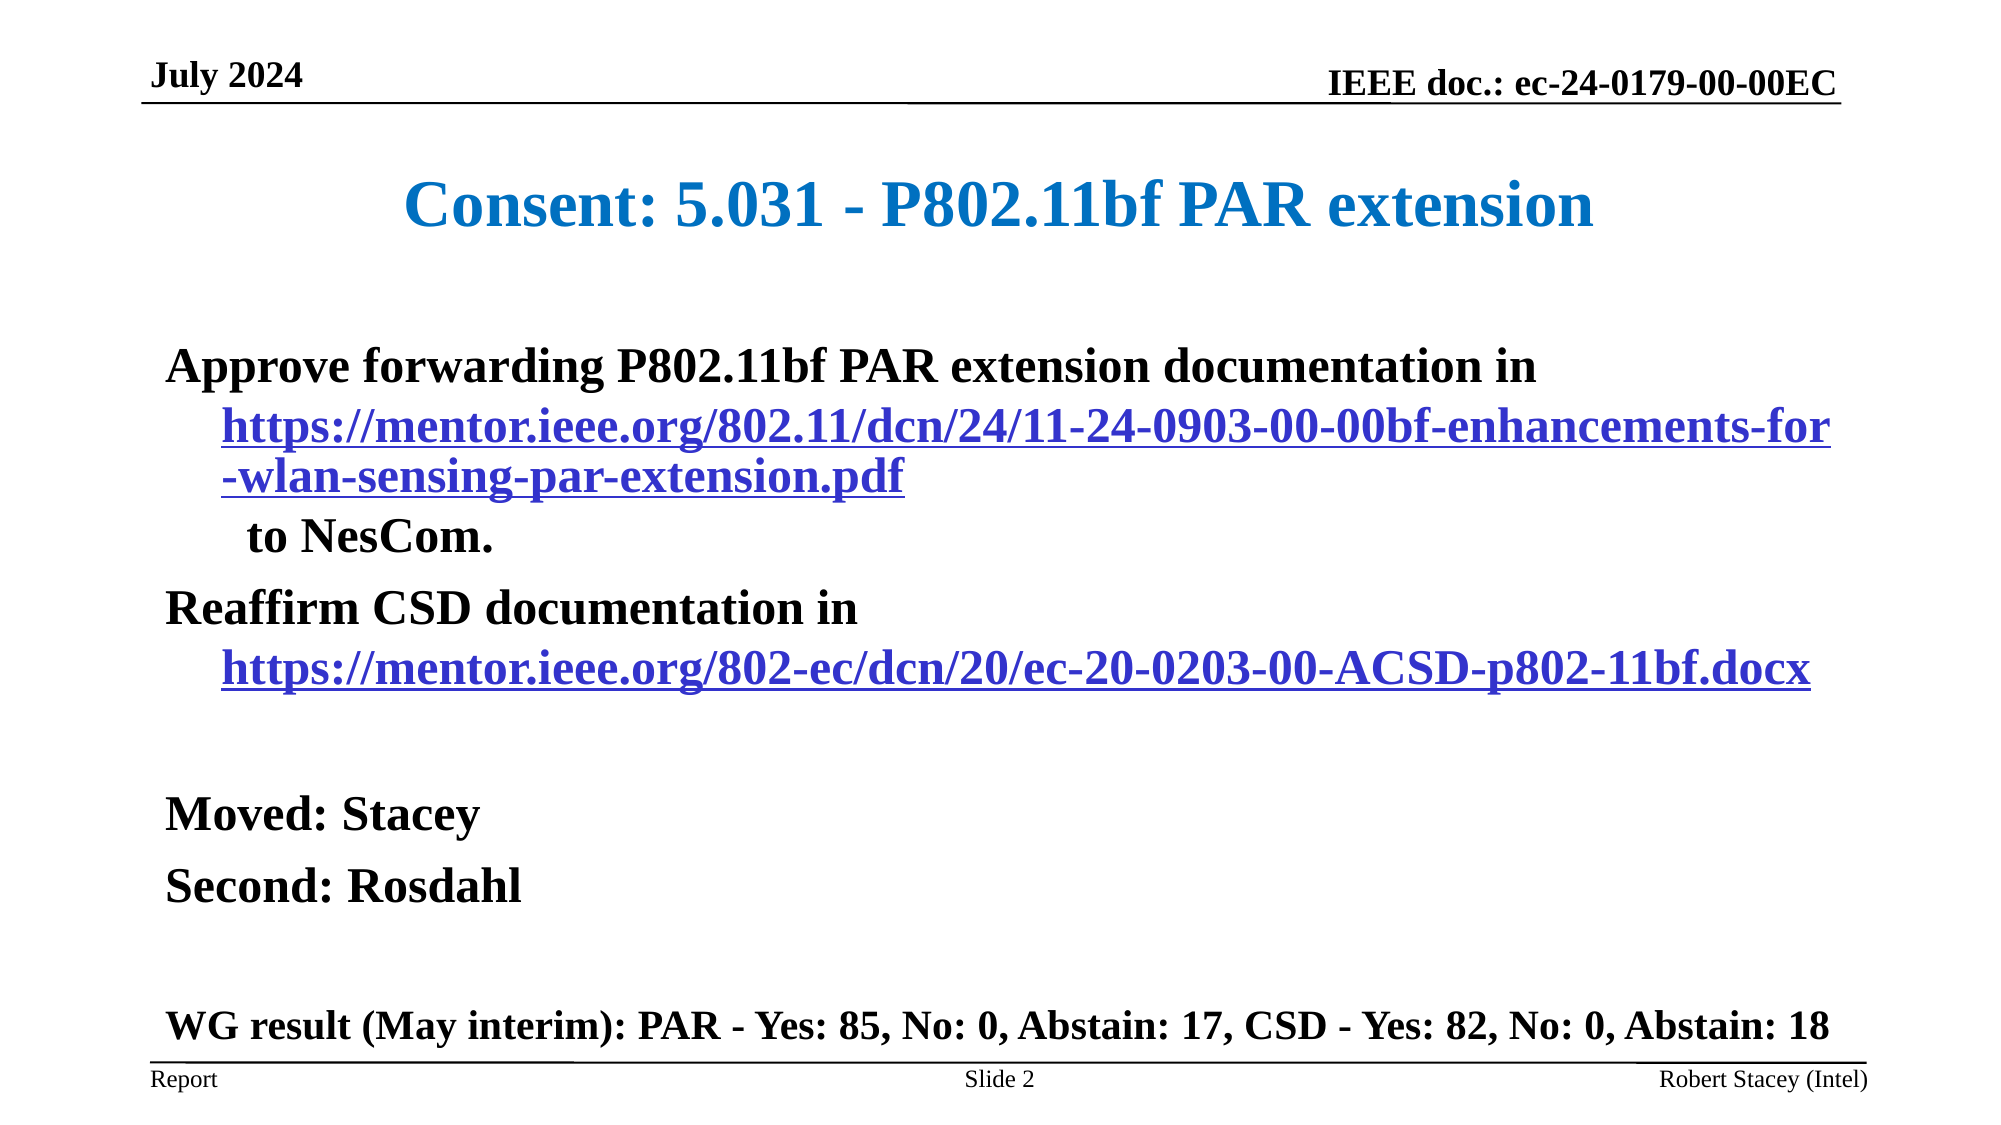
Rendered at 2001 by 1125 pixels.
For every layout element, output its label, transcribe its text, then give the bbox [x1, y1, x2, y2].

footer Robert Stacey (Intel) [1171, 1061, 1869, 1093]
list Approve forwarding P802.11bf PAR extension documentation in https://mentor.ieee.org/802.11/dcn/24/11-24-0903-00-00bf-enhancements-for-wlan-sensing-par-extension.pdf to NesCom. Reaffirm CSD documentation in https://mentor.ieee.org/802-ec/dcn/20/ec-20-0203-00-ACSD-p802-11bf.docx Moved: Stacey Second: Rosdahl WG result (May interim): PAR - Yes: 85, No: 0, Abstain: 17, CSD - Yes: 82, No: 0, Abstain: 18 [149, 324, 1850, 1000]
slide_number Slide 2 [933, 1061, 1067, 1123]
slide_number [149, 49, 651, 95]
title Consent: 5.031 - P802.11bf PAR extension [149, 112, 1850, 288]
